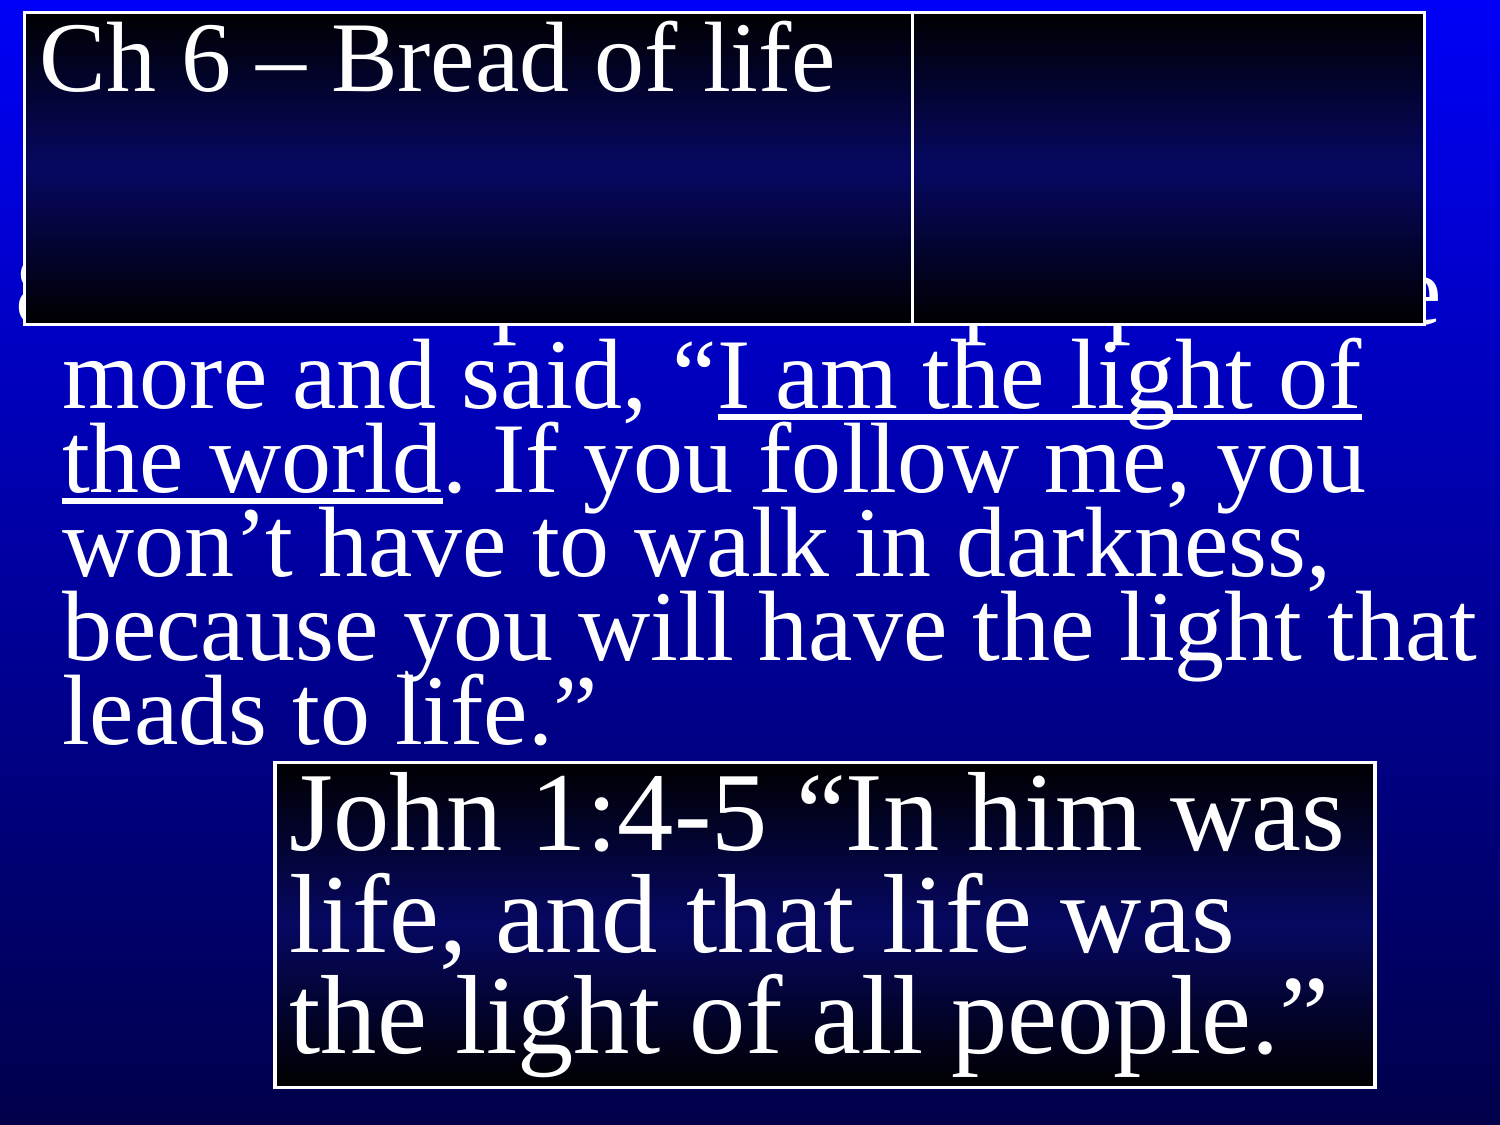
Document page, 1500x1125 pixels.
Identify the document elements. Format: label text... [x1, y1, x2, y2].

text_box John 1:4-5 “In him was life, and that life was the light of all people.” [275, 762, 1375, 1088]
title John 8 [0, 0, 1500, 249]
text_box [912, 12, 1425, 325]
text_box Ch 6 – Bread of life [24, 12, 912, 325]
list 8:12 Jesus spoke to the people once more and said, “I am the light of the world. If you follow me, you won’t have to walk in darkness, because you will have the light that leads to life.” [0, 249, 1500, 1051]
